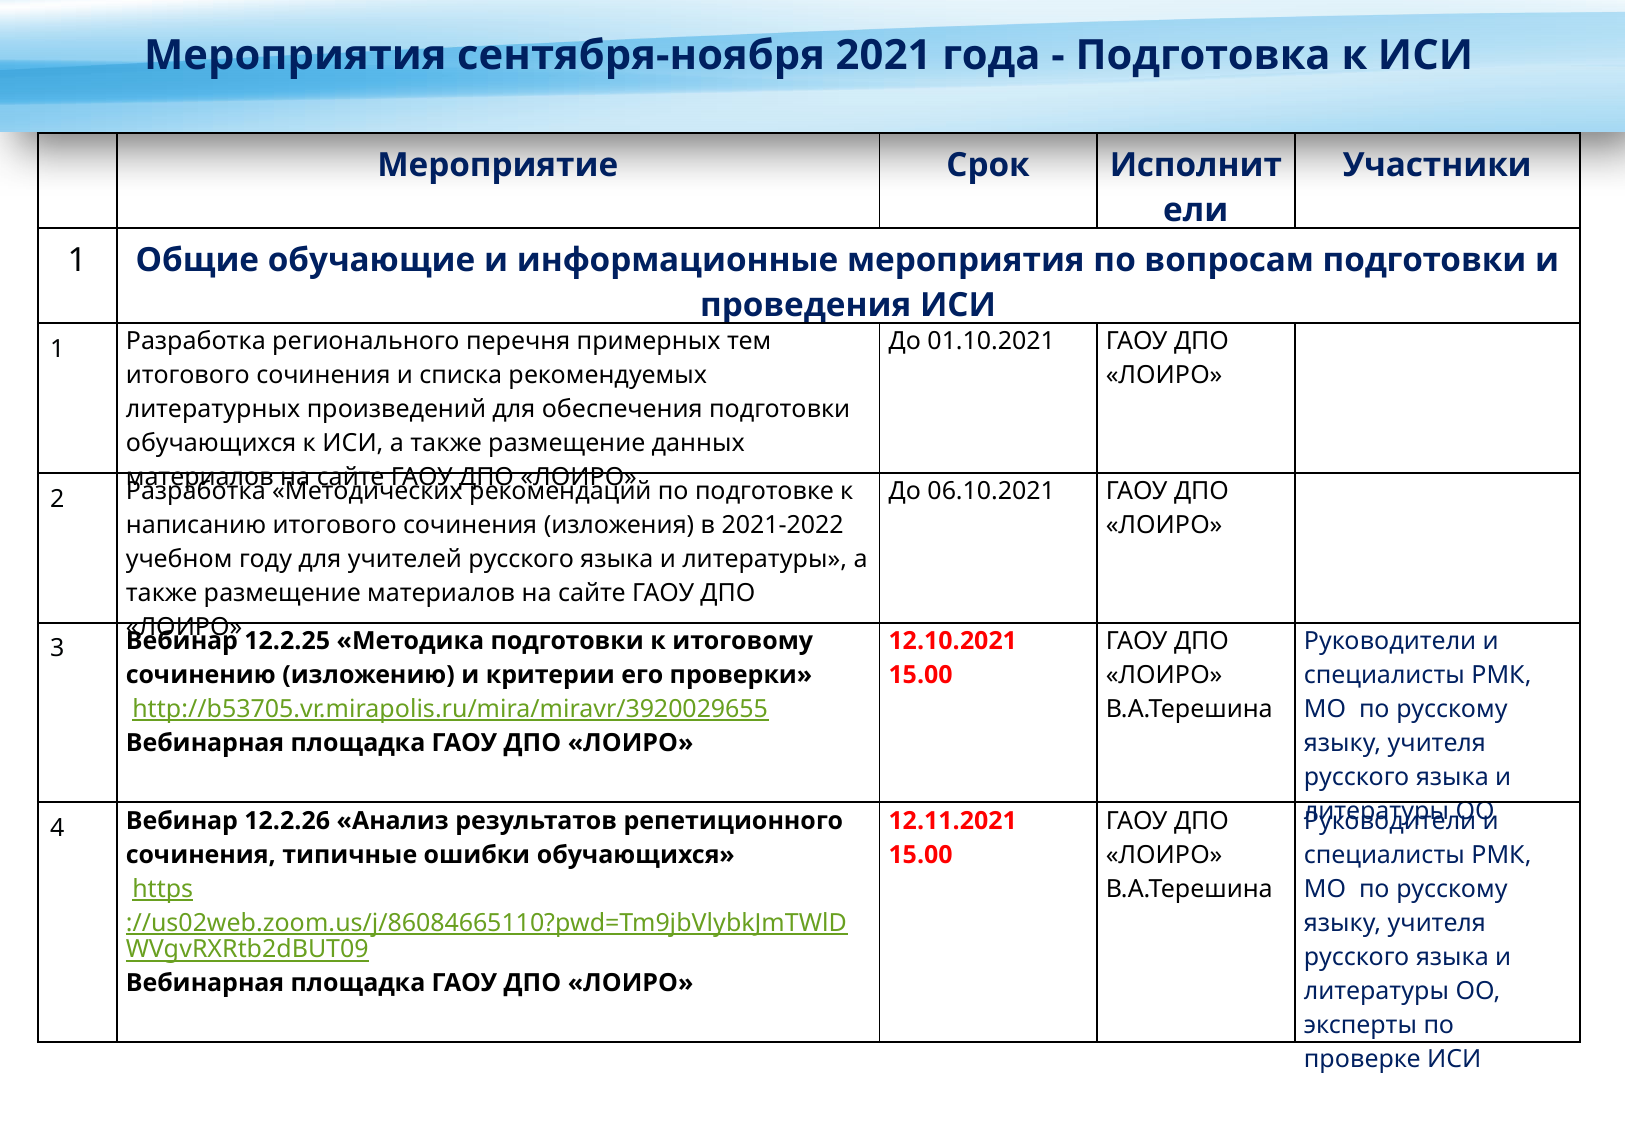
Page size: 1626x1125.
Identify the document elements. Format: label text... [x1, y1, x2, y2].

table_cell Общие обучающие и информационные мероприятия по вопросам подготовки и проведения ИСИ [118, 229, 1579, 322]
table_cell Разработка регионального перечня примерных тем итогового сочинения и списка рекомендуемых литературных произведений для обеспечения подготовки обучающихся к ИСИ, а также размещение данных материалов на сайте ГАОУ ДПО «ЛОИРО» [118, 324, 879, 472]
table_cell Руководители и специалисты РМК, МО по русскому языку, учителя русского языка и литературы ОО, эксперты по проверке ИСИ [1296, 803, 1579, 1041]
table_cell ГАОУ ДПО «ЛОИРО» [1098, 324, 1294, 472]
table_cell ГАОУ ДПО «ЛОИРО» [1098, 474, 1294, 622]
table_cell [1296, 324, 1579, 472]
table_header [39, 134, 116, 227]
table_header Мероприятие [118, 134, 879, 227]
table_cell 12.11.2021 15.00 [880, 803, 1096, 1041]
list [0, 0, 1625, 132]
table_cell ГАОУ ДПО «ЛОИРО» В.А.Терешина [1098, 624, 1294, 801]
table_cell До 06.10.2021 [880, 474, 1096, 622]
table_cell [1296, 474, 1579, 622]
table_cell 12.10.2021 15.00 [880, 624, 1096, 801]
table_header Участники [1296, 134, 1579, 227]
table_cell Руководители и специалисты РМК, МО по русскому языку, учителя русского языка и литературы ОО [1296, 624, 1579, 801]
table_cell 3 [39, 624, 116, 801]
table_cell 2 [39, 474, 116, 622]
table_header Срок [880, 134, 1096, 227]
table_cell 1 [39, 229, 116, 322]
table_cell Вебинар 12.2.25 «Методика подготовки к итоговому сочинению (изложению) и критерии его проверки» http://b53705.vr.mirapolis.ru/mira/miravr/3920029655 Вебинарная площадка ГАОУ ДПО «ЛОИРО» [118, 624, 879, 801]
table_cell 4 [39, 803, 116, 1041]
table_cell ГАОУ ДПО «ЛОИРО» В.А.Терешина [1098, 803, 1294, 1041]
table_header Исполнители [1098, 134, 1294, 227]
table_cell До 01.10.2021 [880, 324, 1096, 472]
table_cell Разработка «Методических рекомендаций по подготовке к написанию итогового сочинения (изложения) в 2021-2022 учебном году для учителей русского языка и литературы», а также размещение материалов на сайте ГАОУ ДПО «ЛОИРО» [118, 474, 879, 622]
table_cell Вебинар 12.2.26 «Анализ результатов репетиционного сочинения, типичные ошибки обучающихся» https://us02web.zoom.us/j/86084665110?pwd=Tm9jbVlybkJmTWlDWVgvRXRtb2dBUT09 Вебинарная площадка ГАОУ ДПО «ЛОИРО» [118, 803, 879, 1041]
table_cell 1 [39, 324, 116, 472]
